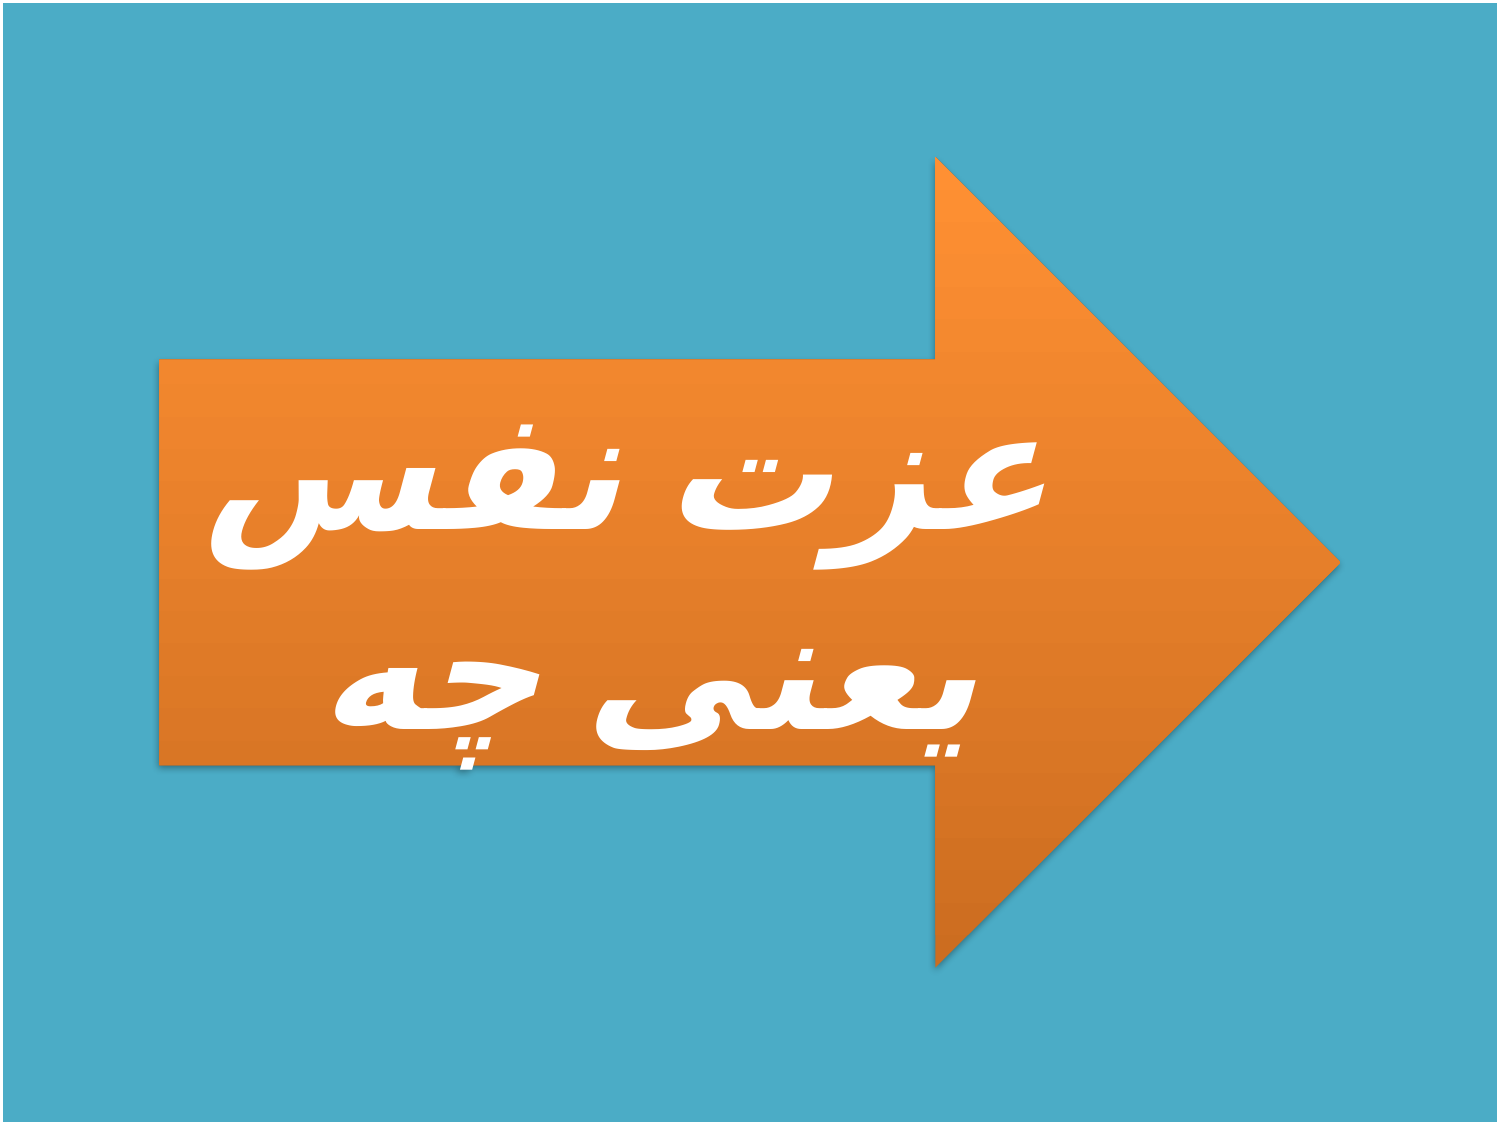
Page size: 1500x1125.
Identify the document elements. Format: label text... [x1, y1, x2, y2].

text_box [0, 0, 1500, 1125]
text_box عزت نفس یعنی چه [159, 157, 1341, 968]
